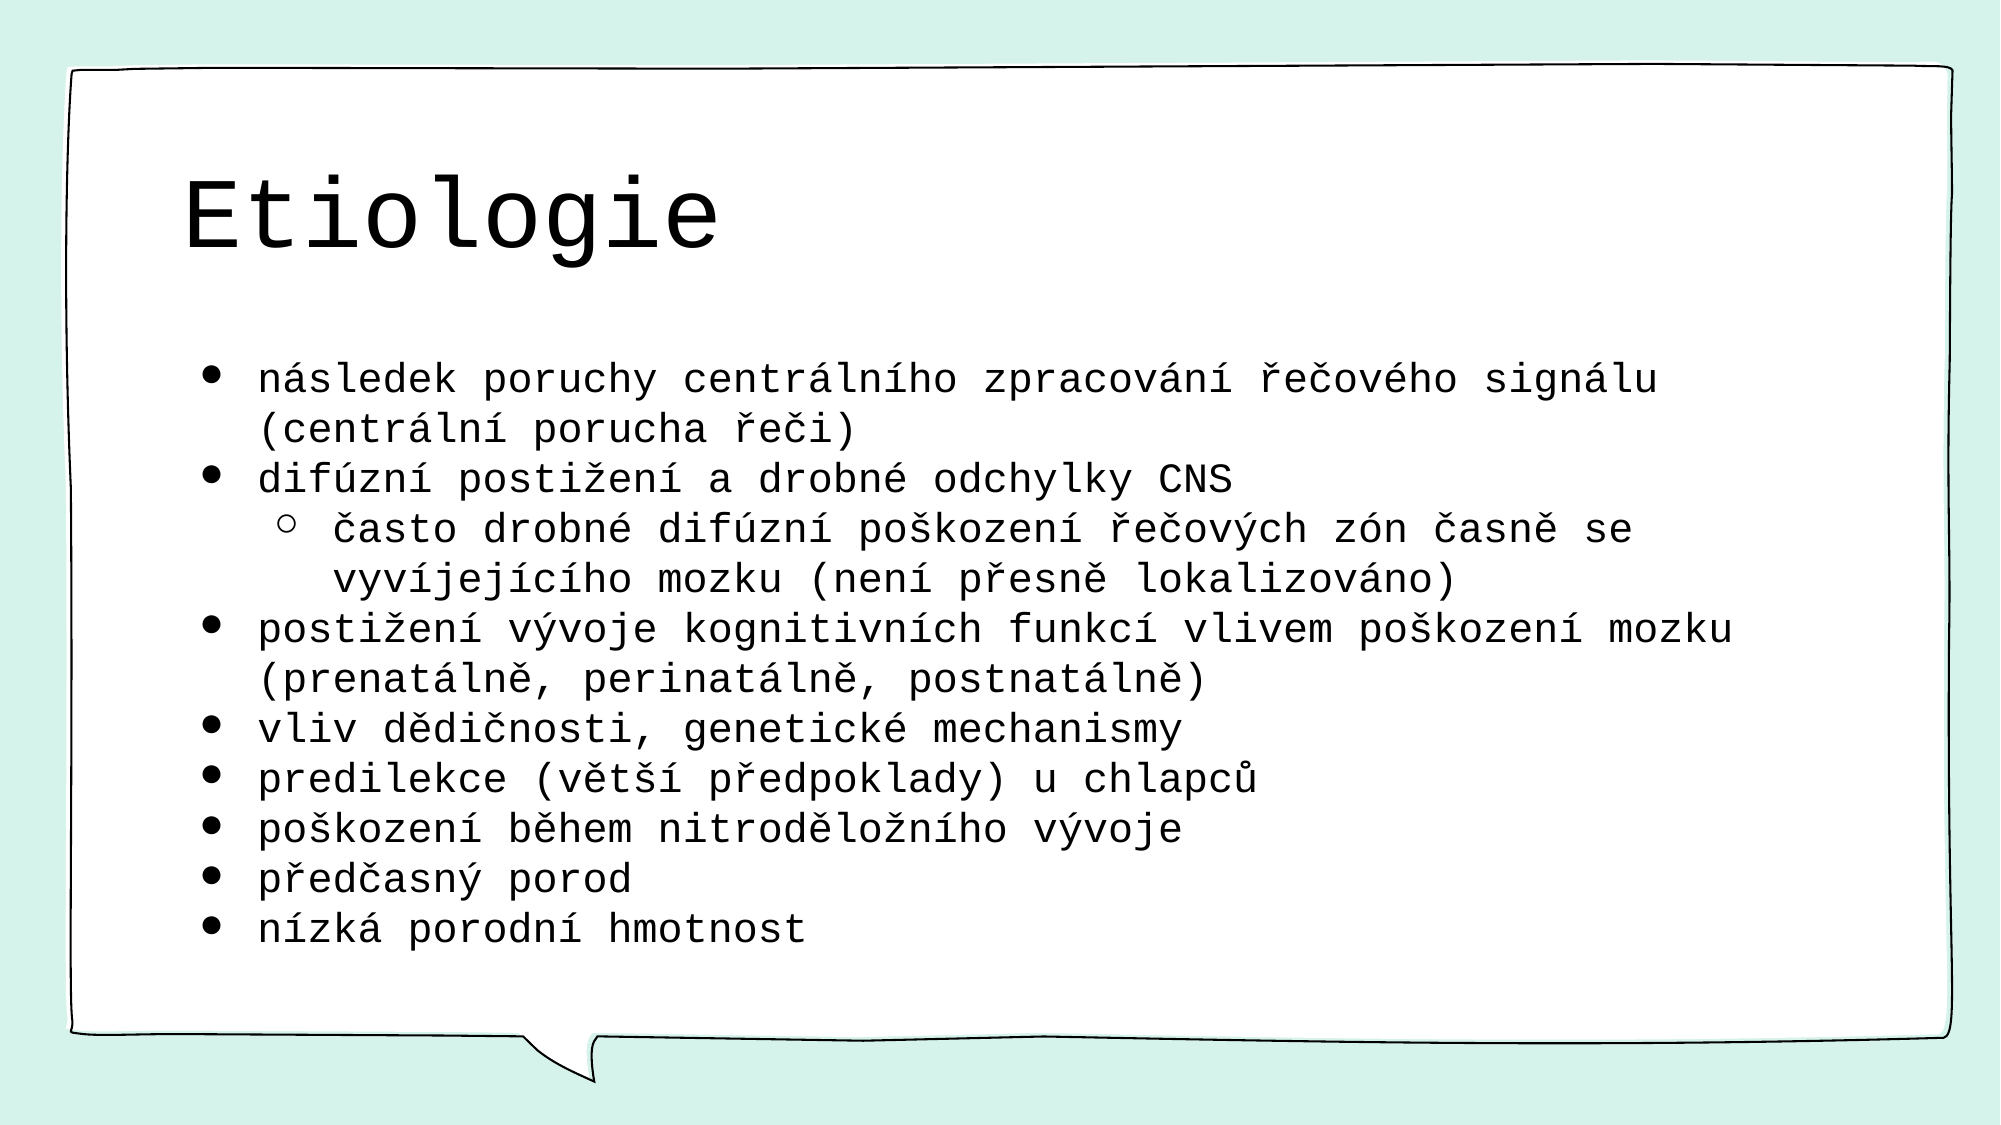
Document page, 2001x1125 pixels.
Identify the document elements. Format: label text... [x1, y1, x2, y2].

title Etiologie [167, 91, 1863, 324]
list následek poruchy centrálního zpracování řečového signálu (centrální porucha řeči) difúzní postižení a drobné odchylky CNS často drobné difúzní poškození řečových zón časně se vyvíjejícího mozku (není přesně lokalizováno) postižení vývoje kognitivních funkcí vlivem poškození mozku (prenatálně, perinatálně, postnatálně) vliv dědičnosti, genetické mechanismy predilekce (větší předpoklady) u chlapců poškození během nitroděložního vývoje předčasný porod nízká porodní hmotnost [167, 342, 1863, 971]
